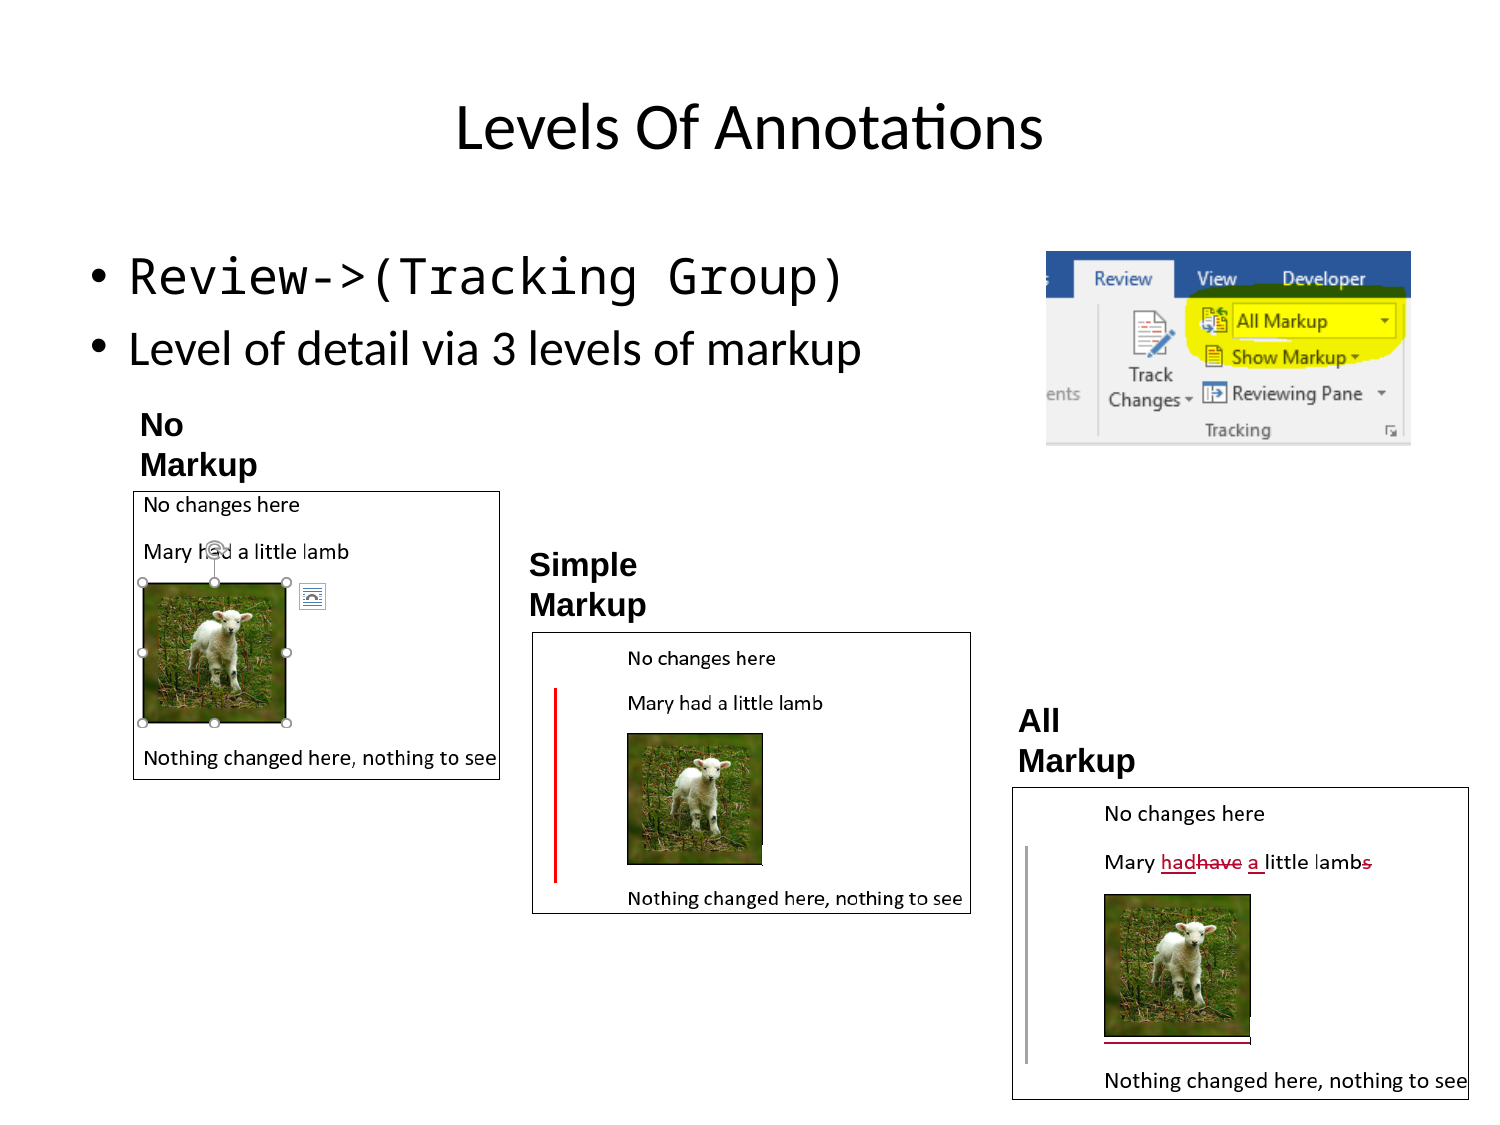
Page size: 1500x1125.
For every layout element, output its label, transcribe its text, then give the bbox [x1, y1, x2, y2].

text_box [124, 395, 501, 780]
picture [1046, 251, 1411, 446]
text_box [513, 535, 971, 915]
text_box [1002, 691, 1470, 1101]
title Levels Of Annotations [75, 45, 1425, 200]
list Review->(Tracking Group) Level of detail via 3 levels of markup [75, 237, 1425, 1063]
